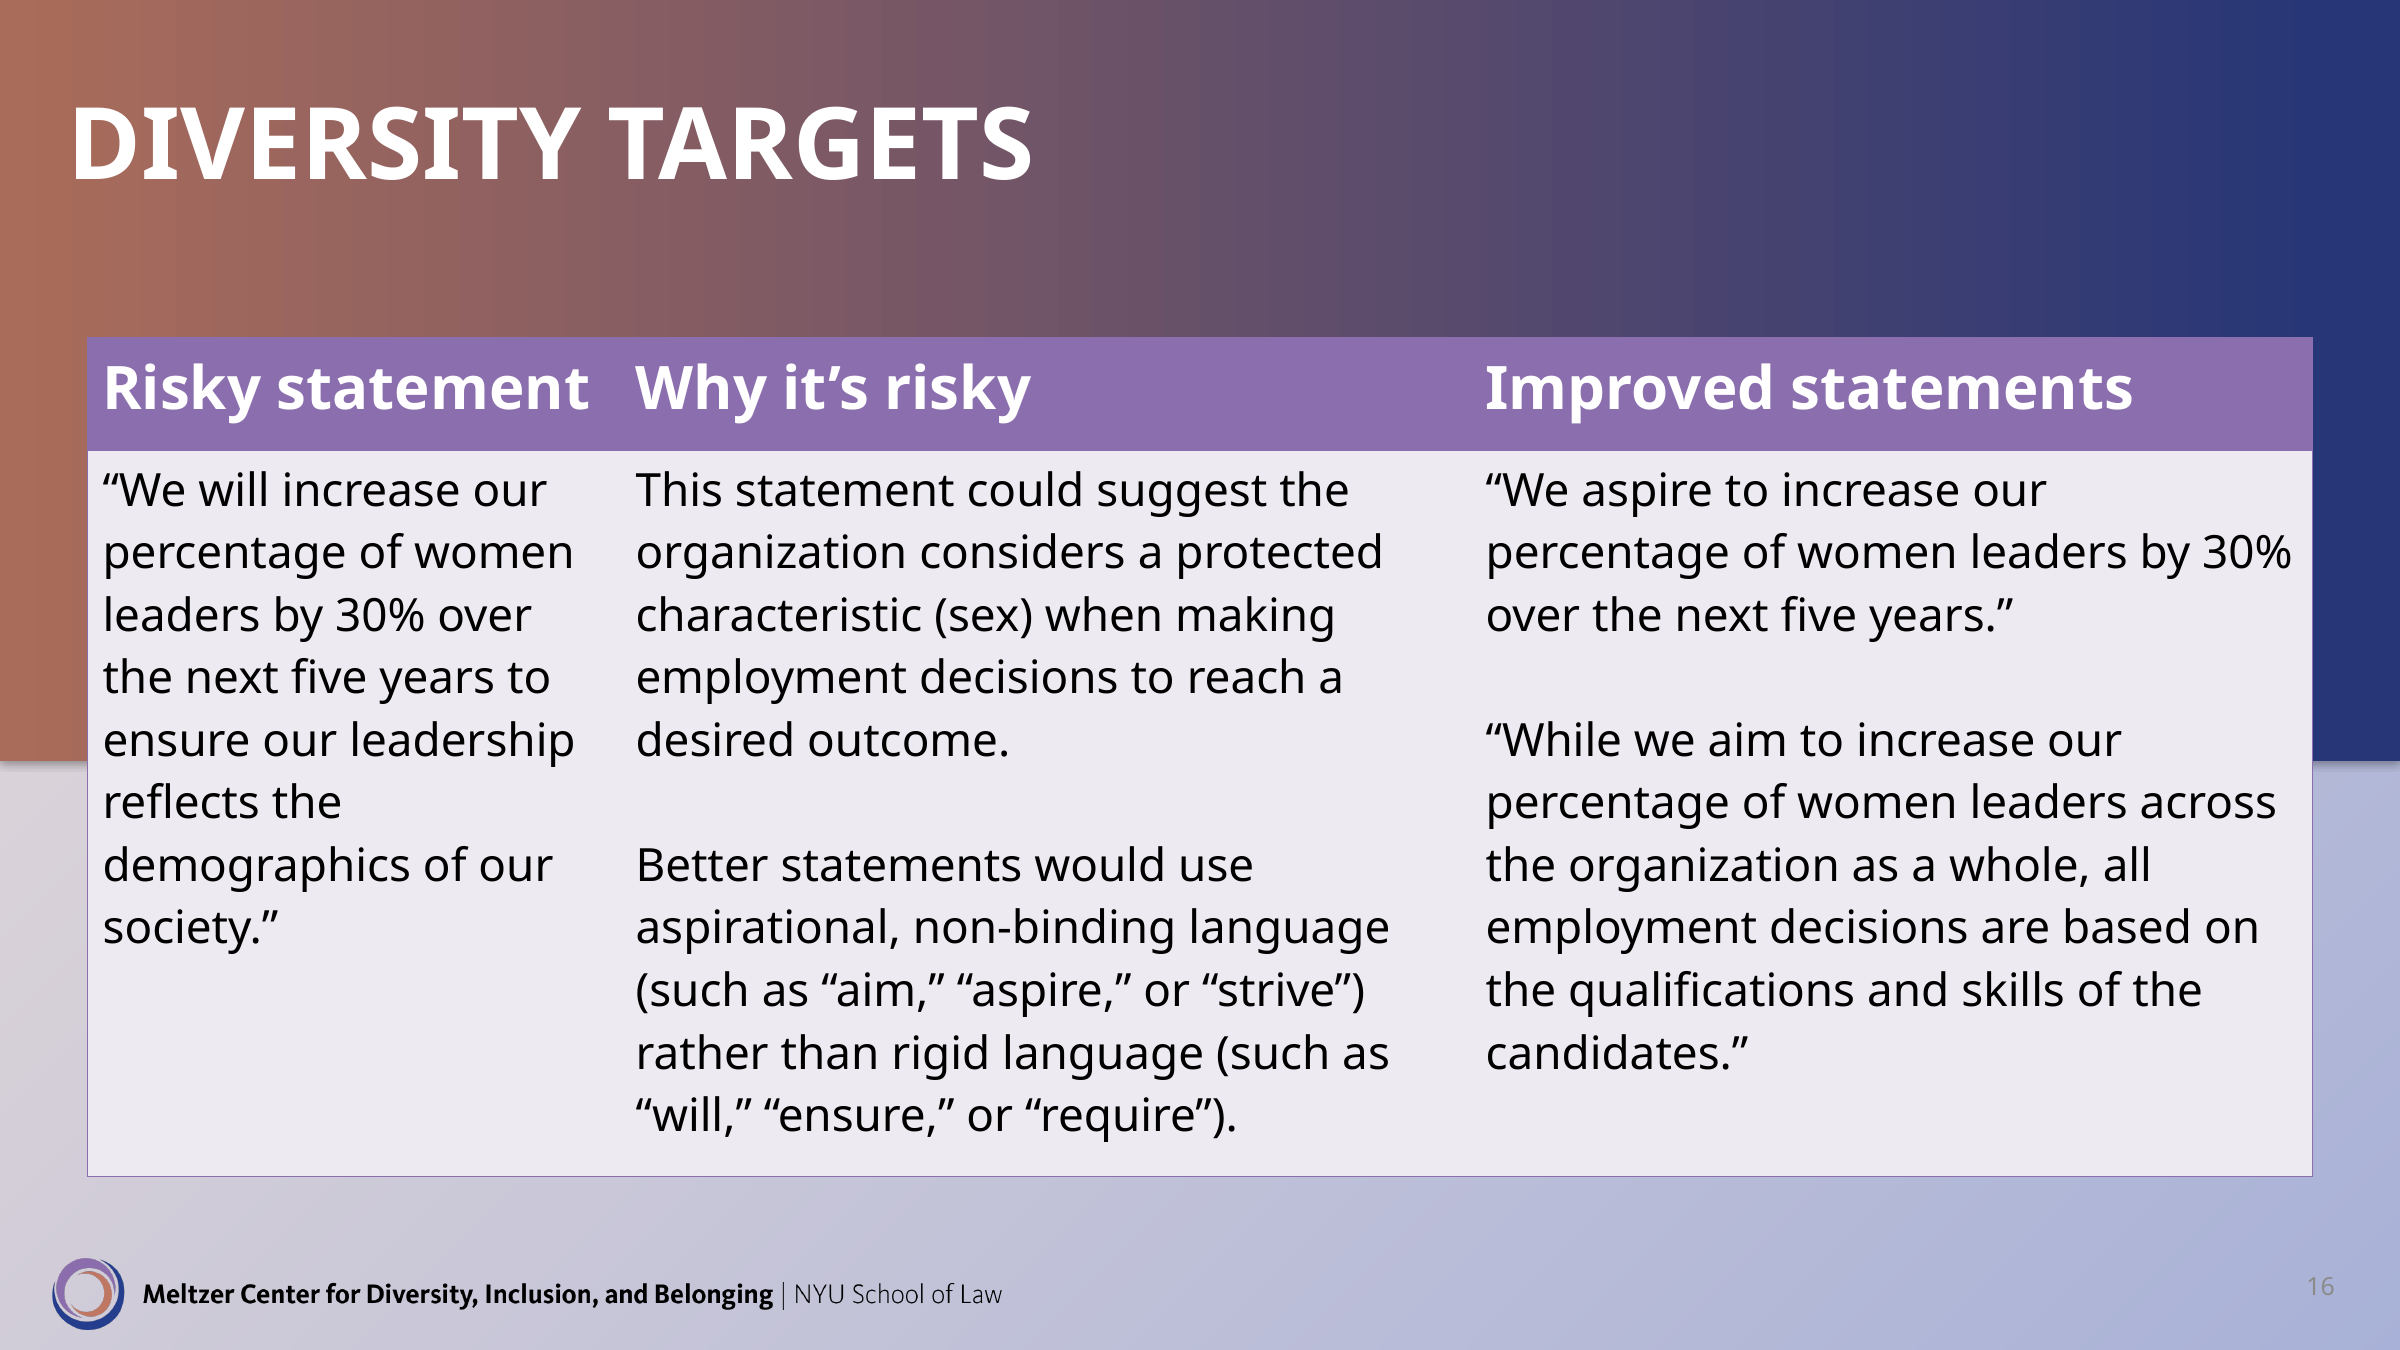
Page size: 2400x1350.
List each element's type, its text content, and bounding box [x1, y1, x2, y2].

table_cell “We aspire to increase our percentage of women leaders by 30% over the next five years.” “While we aim to increase our percentage of women leaders across the organization as a whole, all employment decisions are based on the qualifications and skills of the candidates.” [1471, 451, 2312, 1176]
title Diversity targets [52, 71, 2350, 239]
table_header Risky statement [88, 338, 621, 449]
table_header Improved statements [1471, 338, 2312, 449]
picture [143, 1282, 1002, 1310]
slide_number 16 [2270, 1251, 2350, 1324]
table_cell “We will increase our percentage of women leaders by 30% over the next five years to ensure our leadership reflects the demographics of our society.” [88, 451, 621, 1176]
table_header Why it’s risky [621, 338, 1471, 449]
table_cell This statement could suggest the organization considers a protected characteristic (sex) when making employment decisions to reach a desired outcome. Better statements would use aspirational, non-binding language (such as “aim,” “aspire,” or “strive”) rather than rigid language (such as “will,” “ensure,” or “require”). [621, 451, 1471, 1176]
